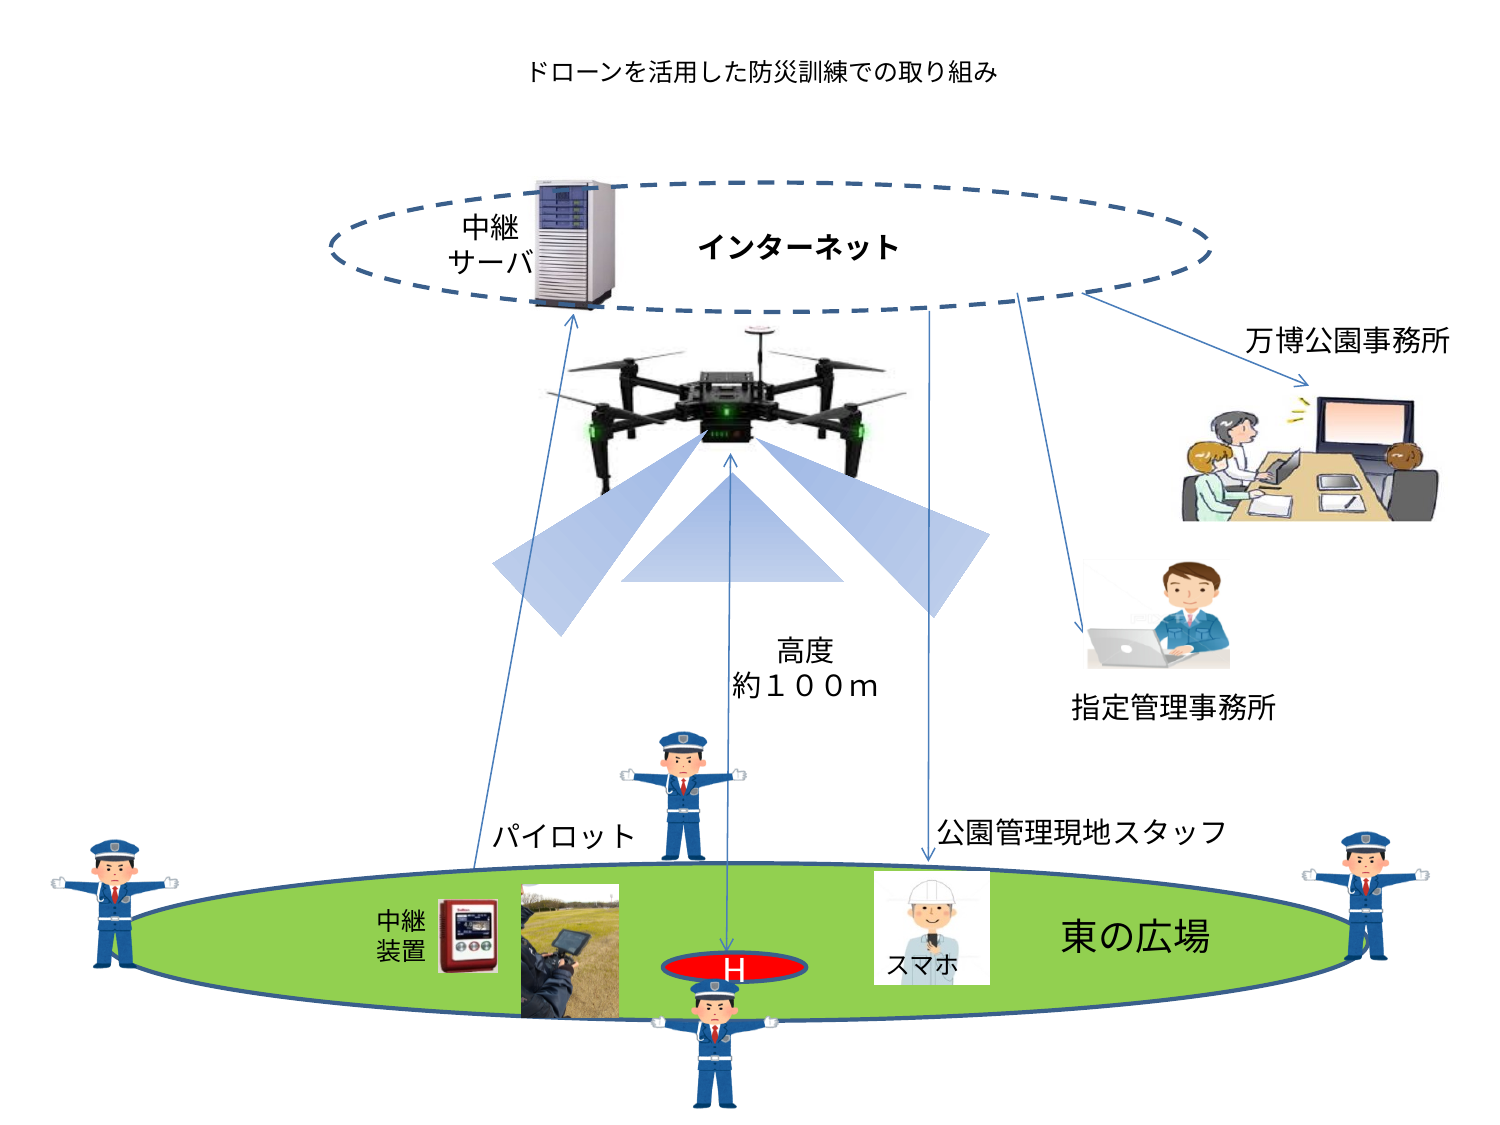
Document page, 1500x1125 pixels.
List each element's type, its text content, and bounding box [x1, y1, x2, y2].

text_box ドローンを活用した防災訓練での取り組み [468, 50, 1056, 93]
picture [641, 976, 790, 1110]
text_box [169, 868, 515, 1018]
text_box H [660, 950, 809, 979]
text_box 東の広場 [1045, 905, 1226, 966]
text_box 万博公園事務所 [1315, 315, 1466, 366]
text_box 指定管理事務所 [1056, 681, 1292, 732]
picture [1292, 829, 1440, 963]
picture [874, 871, 991, 985]
text_box インターネット [328, 205, 479, 298]
text_box 公園管理現地スタッフ [934, 807, 1244, 857]
text_box 中継 サーバ [432, 201, 479, 287]
text_box 高度 約１００ｍ [717, 625, 721, 710]
picture [520, 884, 619, 1019]
picture [438, 899, 499, 973]
picture [484, 176, 663, 314]
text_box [1016, 292, 1084, 635]
picture [41, 837, 189, 971]
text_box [726, 452, 731, 727]
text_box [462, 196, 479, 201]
picture [609, 728, 758, 862]
picture [1083, 559, 1230, 669]
text_box インターネット [667, 180, 1212, 306]
picture [1170, 385, 1448, 522]
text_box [578, 305, 983, 583]
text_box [726, 870, 731, 953]
text_box パイロット [578, 810, 604, 861]
text_box 中継 装置 [361, 898, 440, 973]
text_box [735, 861, 1334, 1023]
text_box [467, 313, 574, 901]
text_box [1081, 292, 1310, 386]
text_box 高度 約１００ｍ [735, 625, 894, 710]
text_box [578, 862, 721, 1022]
